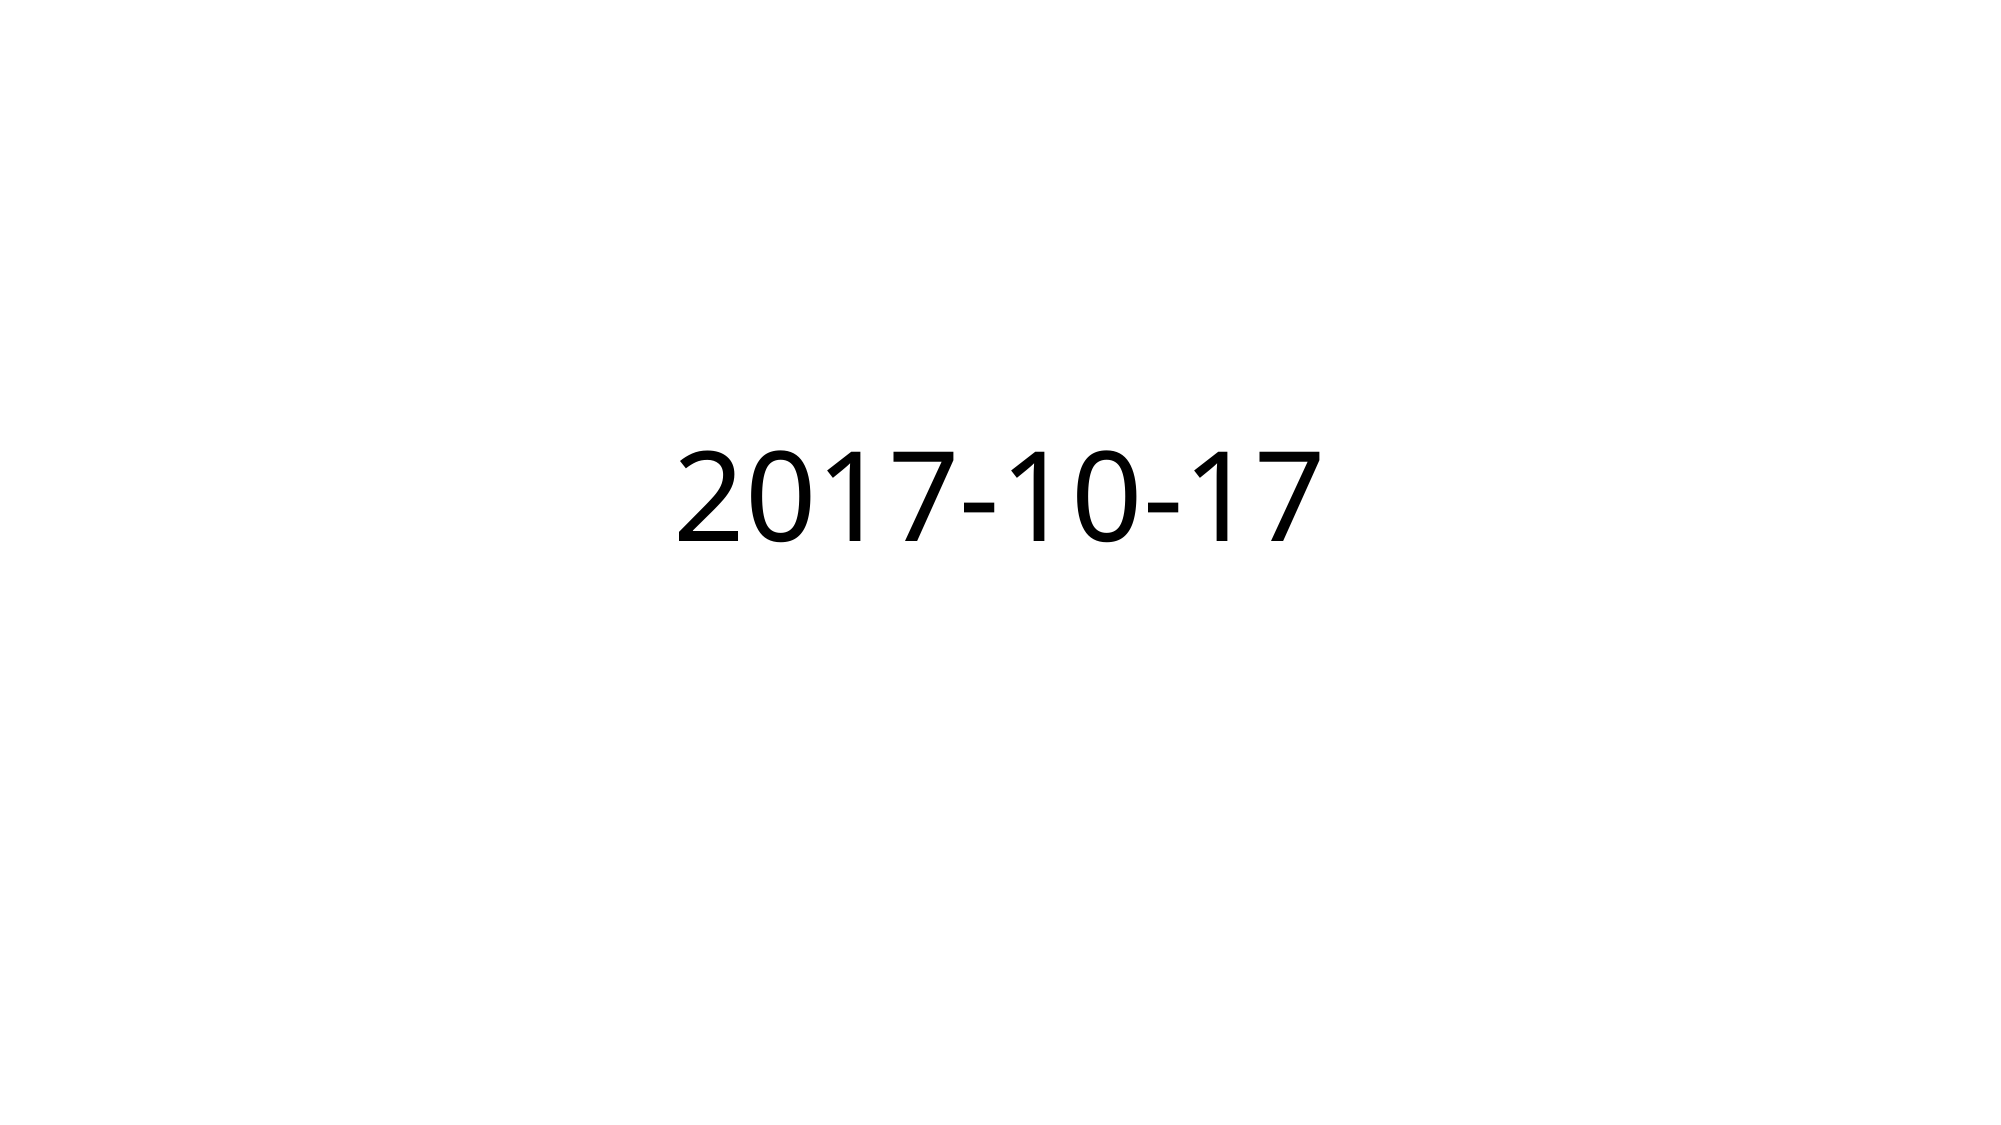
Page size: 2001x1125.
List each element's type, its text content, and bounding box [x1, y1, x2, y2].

title 2017-10-17 [249, 184, 1750, 576]
